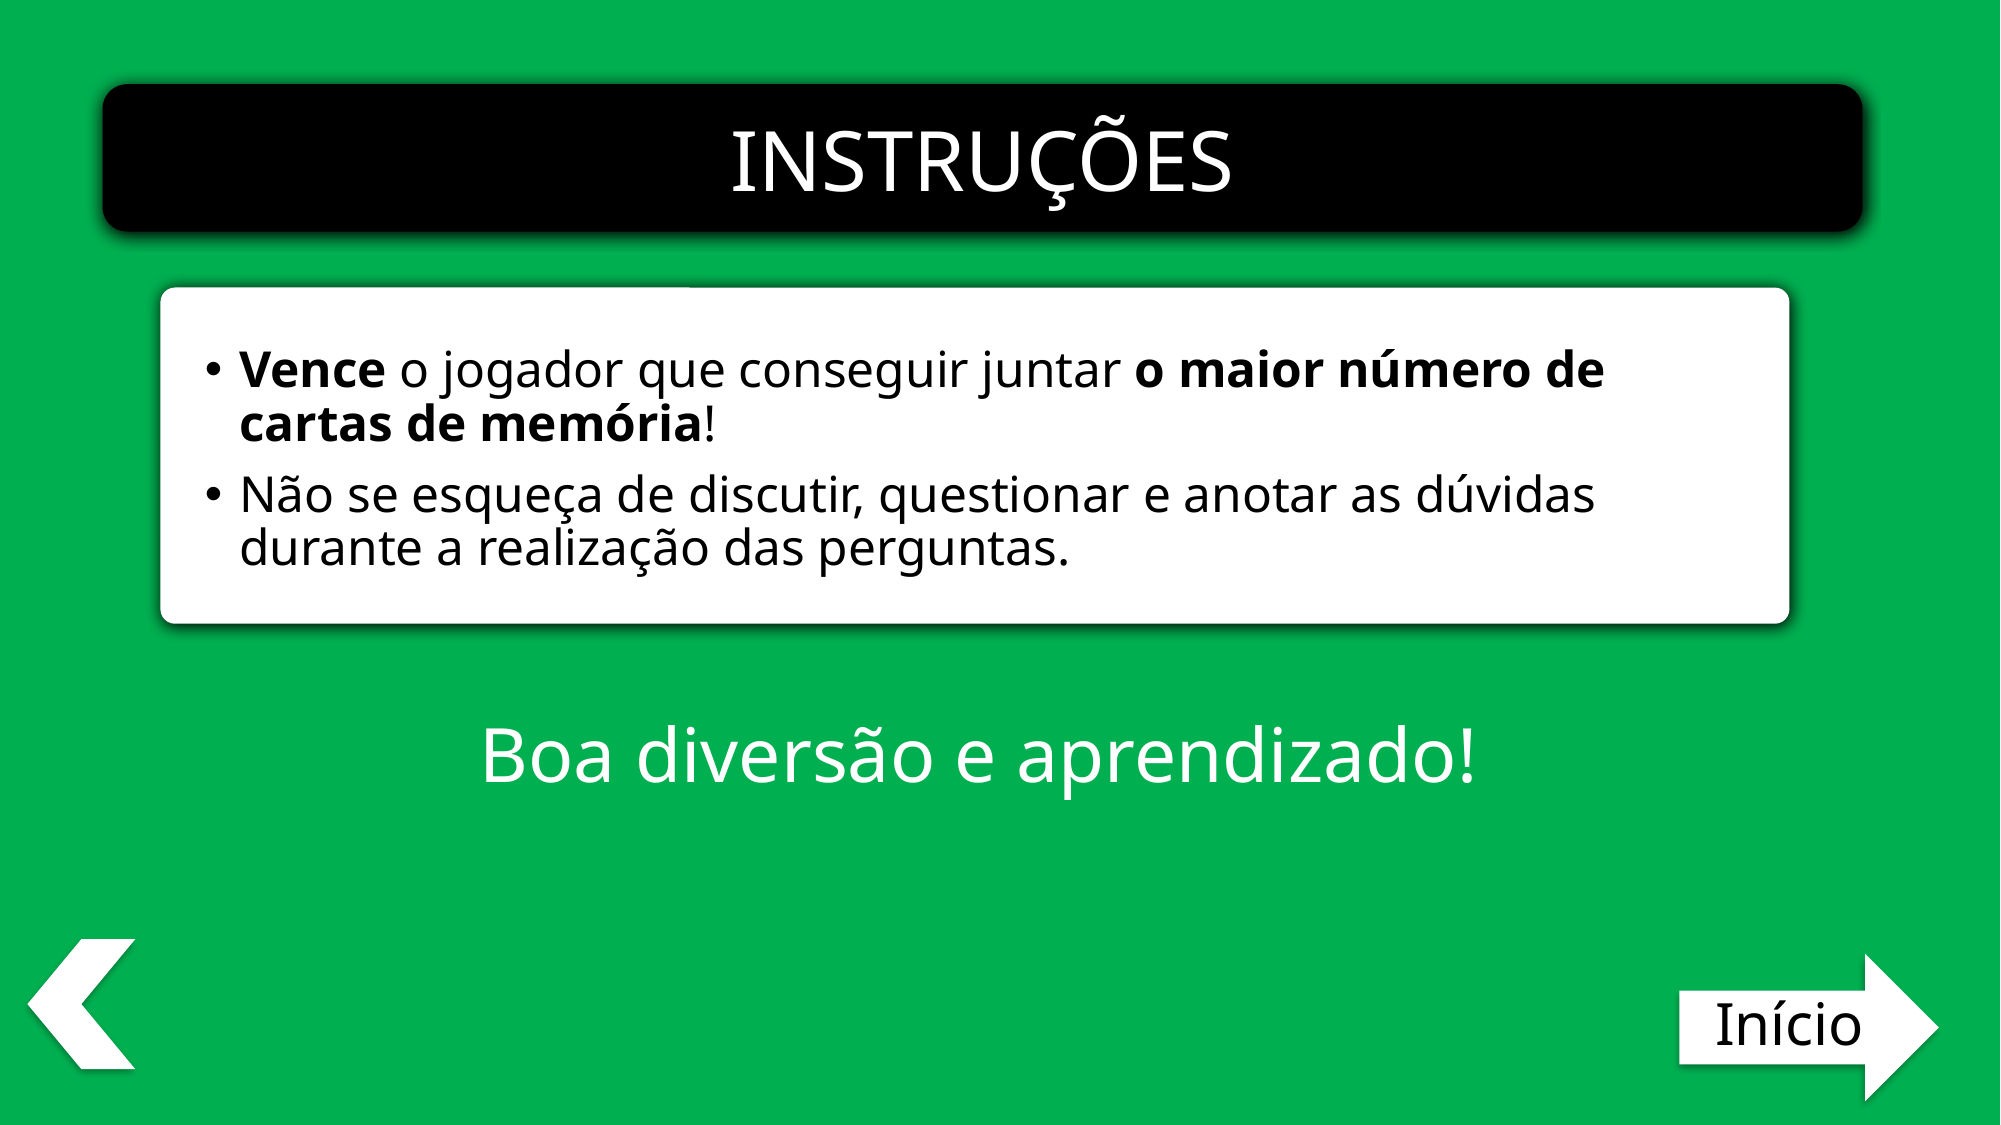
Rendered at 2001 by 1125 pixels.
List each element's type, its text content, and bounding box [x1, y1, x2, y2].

text_box INSTRUÇÕES [101, 83, 1864, 233]
text_box [26, 938, 138, 1071]
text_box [1679, 953, 1939, 1102]
list Vence o jogador que conseguir juntar o maior número de cartas de memória! Não se esqueça de discutir, questionar e anotar as dúvidas durante a realização das perguntas. [189, 337, 1776, 586]
text_box Boa diversão e aprendizado! [360, 699, 1598, 805]
text_box [159, 286, 1791, 625]
